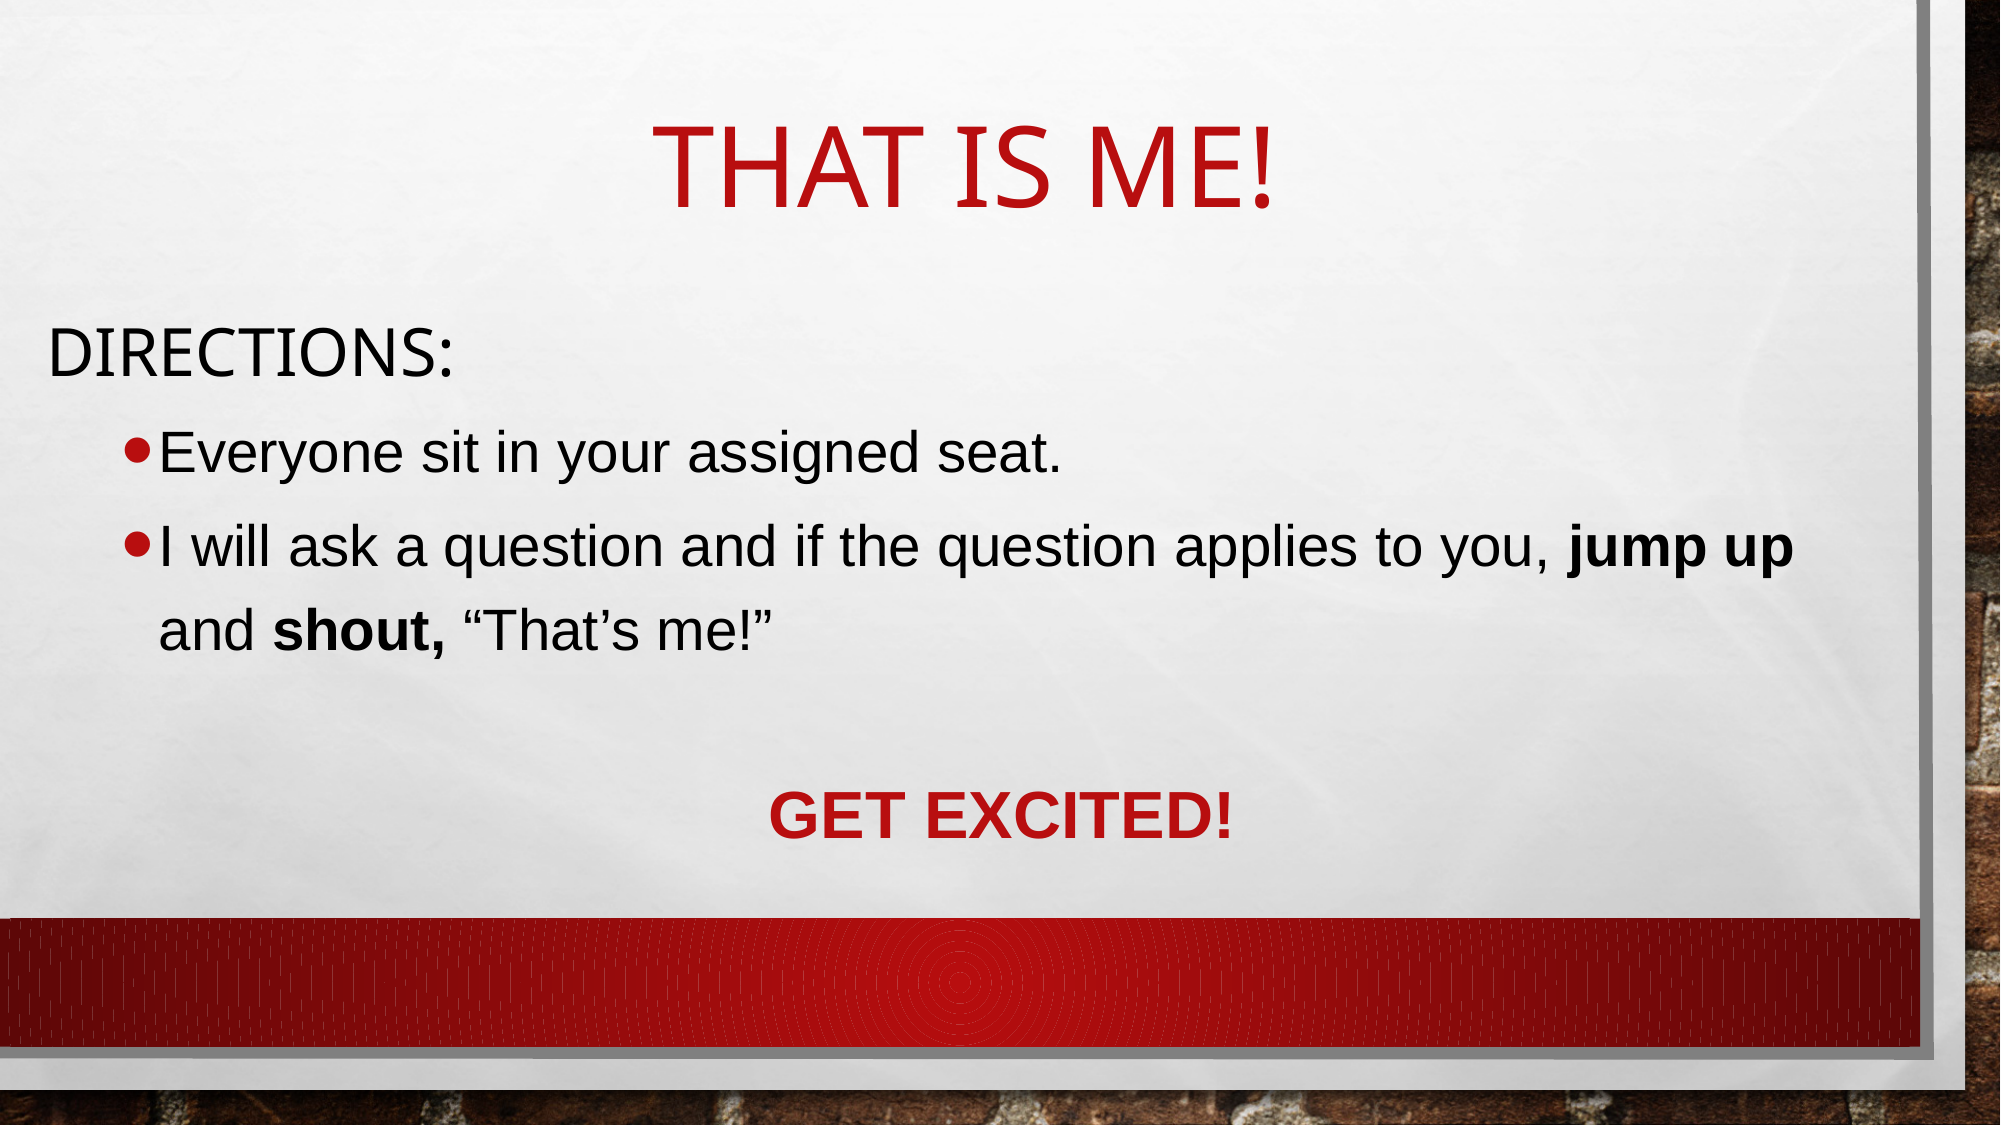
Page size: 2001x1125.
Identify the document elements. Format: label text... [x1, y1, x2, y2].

title THAT IS ME! [493, 102, 1437, 218]
picture [0, 0, 2000, 1125]
list Directions: Everyone sit in your assigned seat. I will ask a question and if the question applies to you, jump up and shout, “That’s me!” GET EXCITED! [30, 263, 1899, 882]
